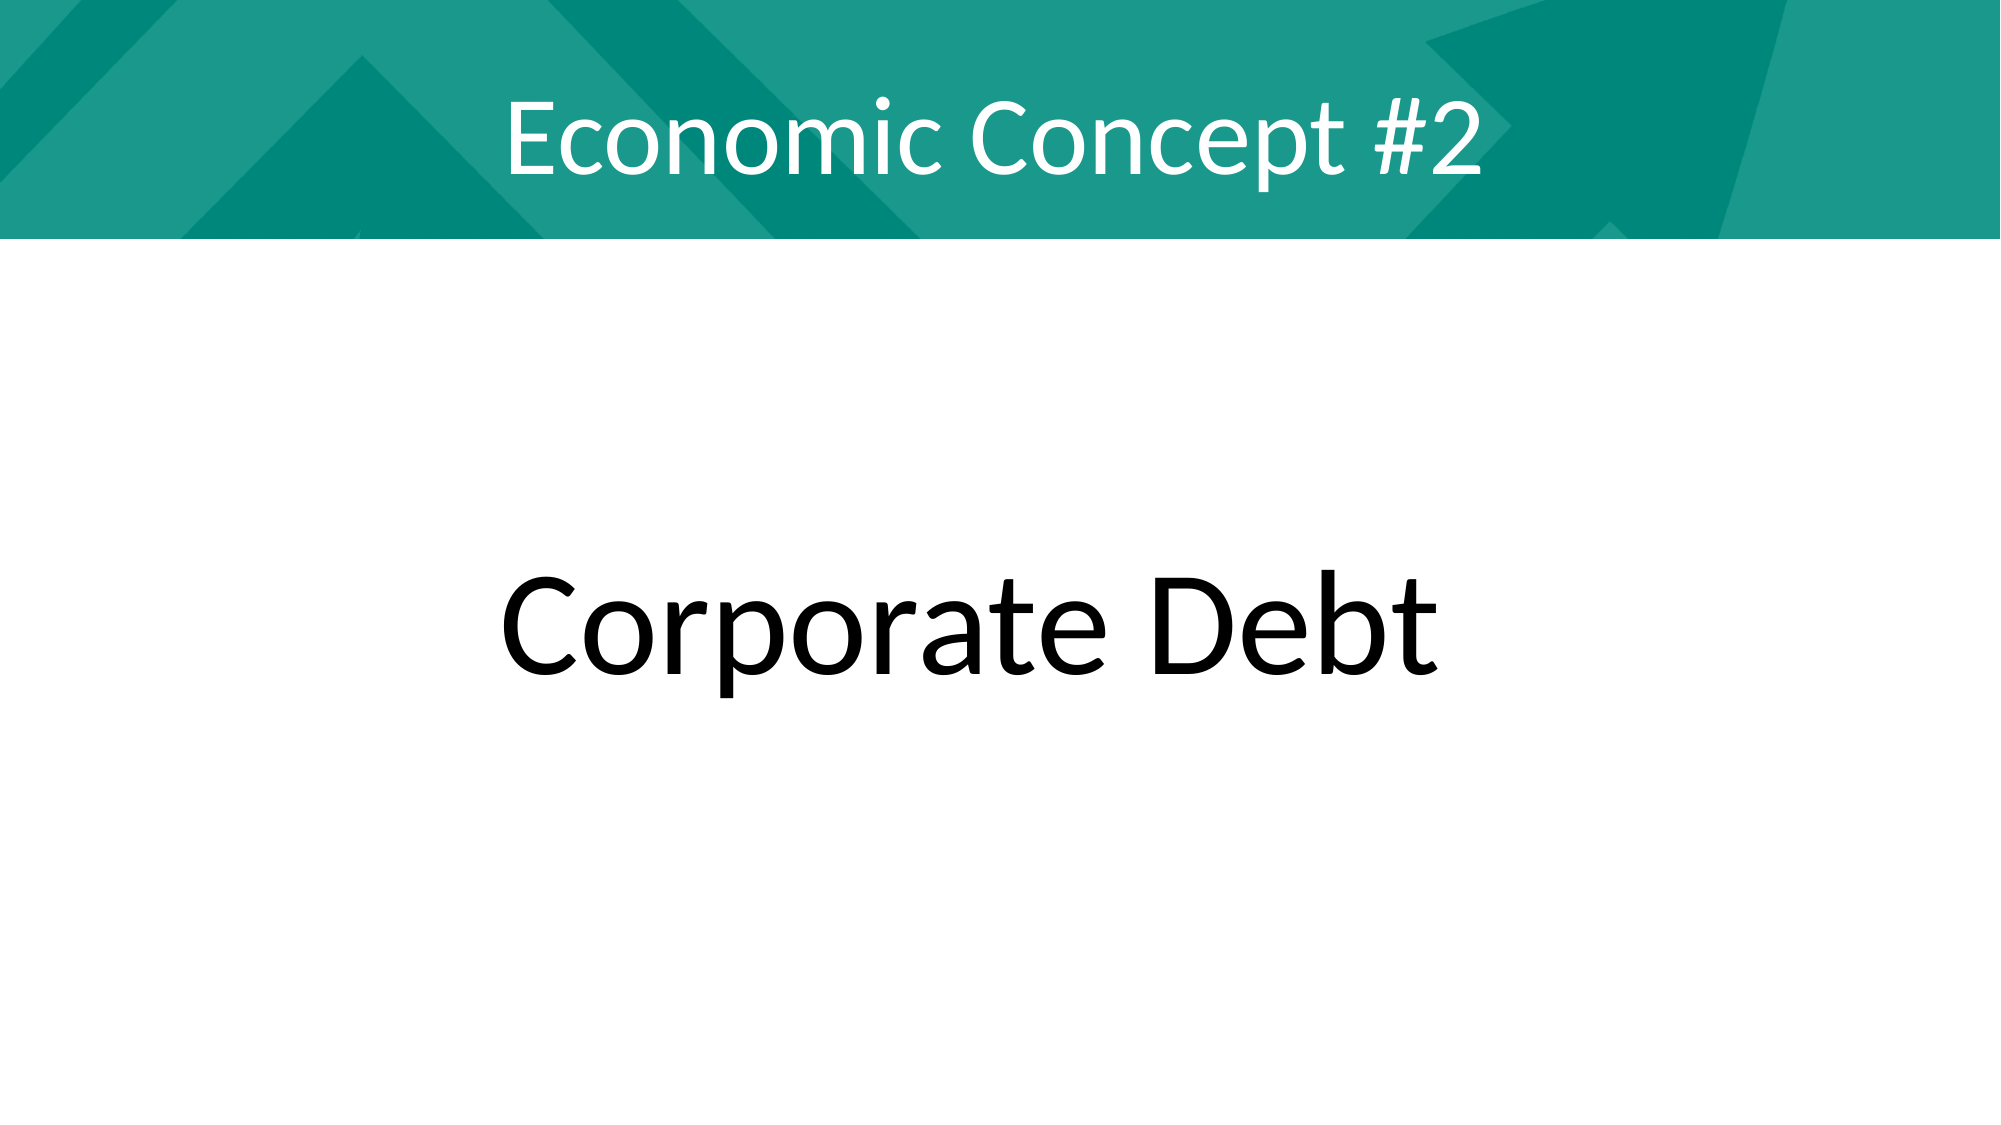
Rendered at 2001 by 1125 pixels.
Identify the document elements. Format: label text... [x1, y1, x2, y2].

picture [0, 0, 2000, 239]
text_box Corporate Debt [17, 427, 1923, 847]
text_box Economic Concept #2 [42, 55, 1948, 205]
